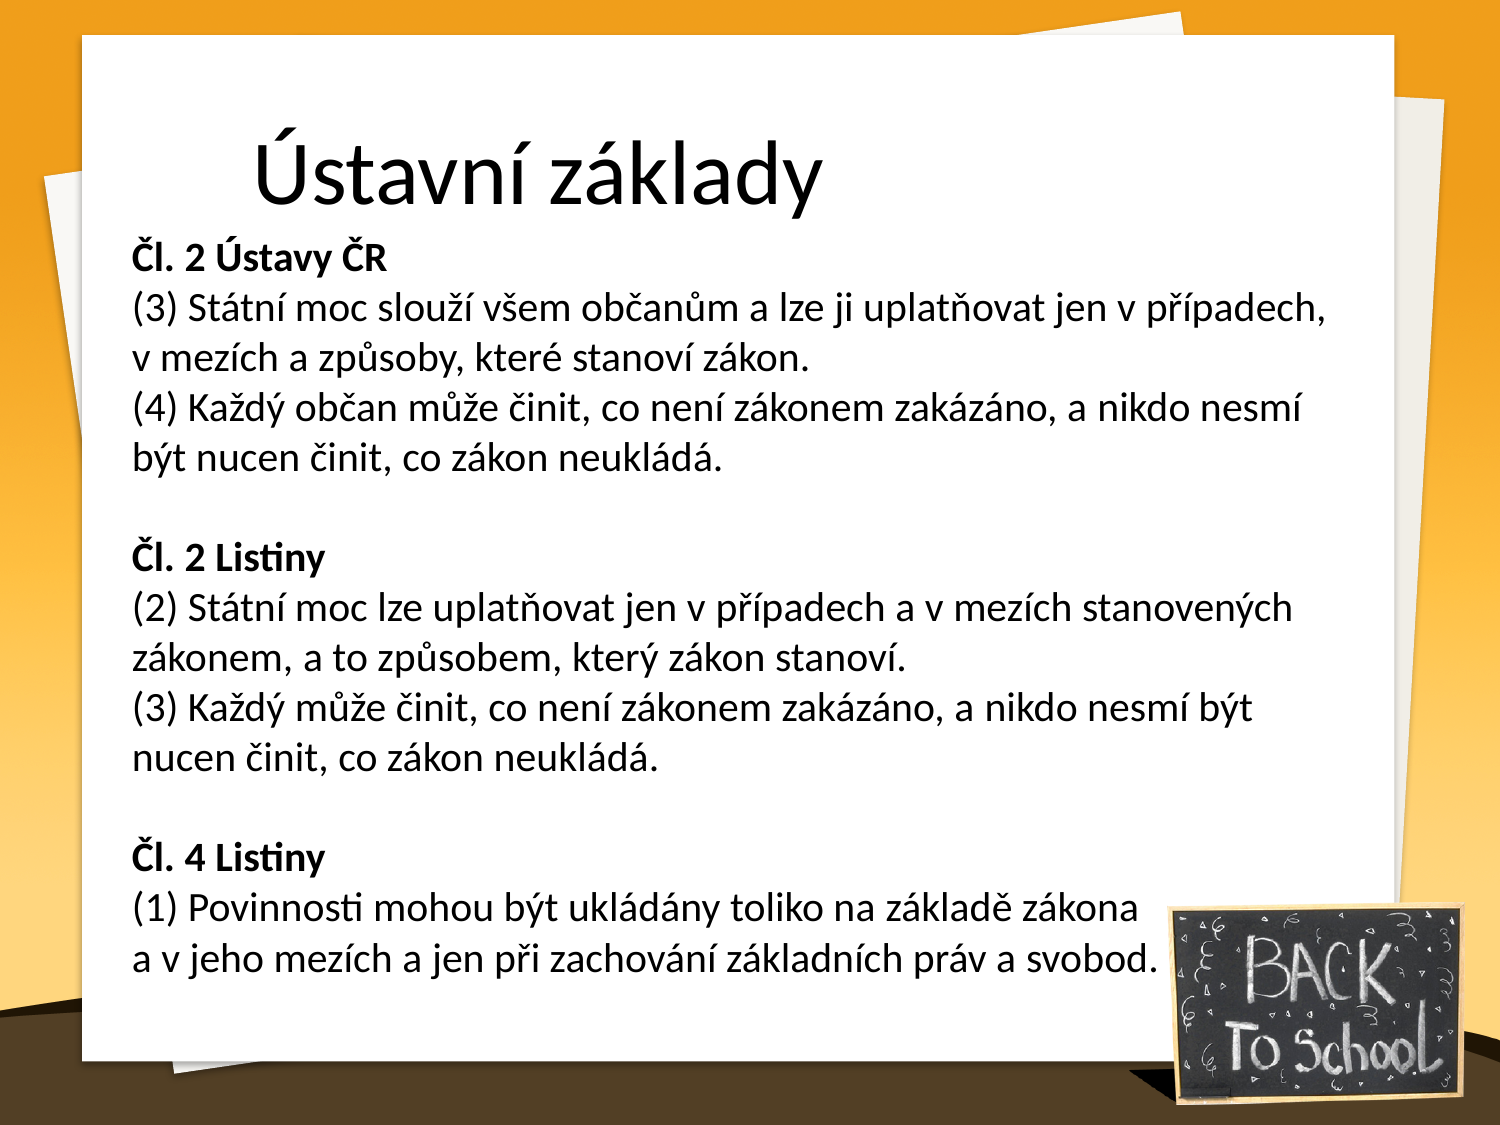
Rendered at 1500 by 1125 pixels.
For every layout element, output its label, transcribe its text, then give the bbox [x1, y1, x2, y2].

picture [0, 0, 1500, 1125]
text_box Čl. 2 Ústavy ČR (3) Státní moc slouží všem občanům a lze ji uplatňovat jen v případech, v mezích a způsoby, které stanoví zákon. (4) Každý občan může činit, co není zákonem zakázáno, a nikdo nesmí být nucen činit, co zákon neukládá. Čl. 2 Listiny (2) Státní moc lze uplatňovat jen v případech a v mezích stanovených zákonem, a to způsobem, který zákon stanoví. (3) Každý může činit, co není zákonem zakázáno, a nikdo nesmí být nucen činit, co zákon neukládá. Čl. 4 Listiny (1) Povinnosti mohou být ukládány toliko na základě zákona a v jeho mezích a jen při zachování základních práv a svobod. [117, 222, 1360, 988]
text_box Ústavní základy [237, 105, 840, 222]
